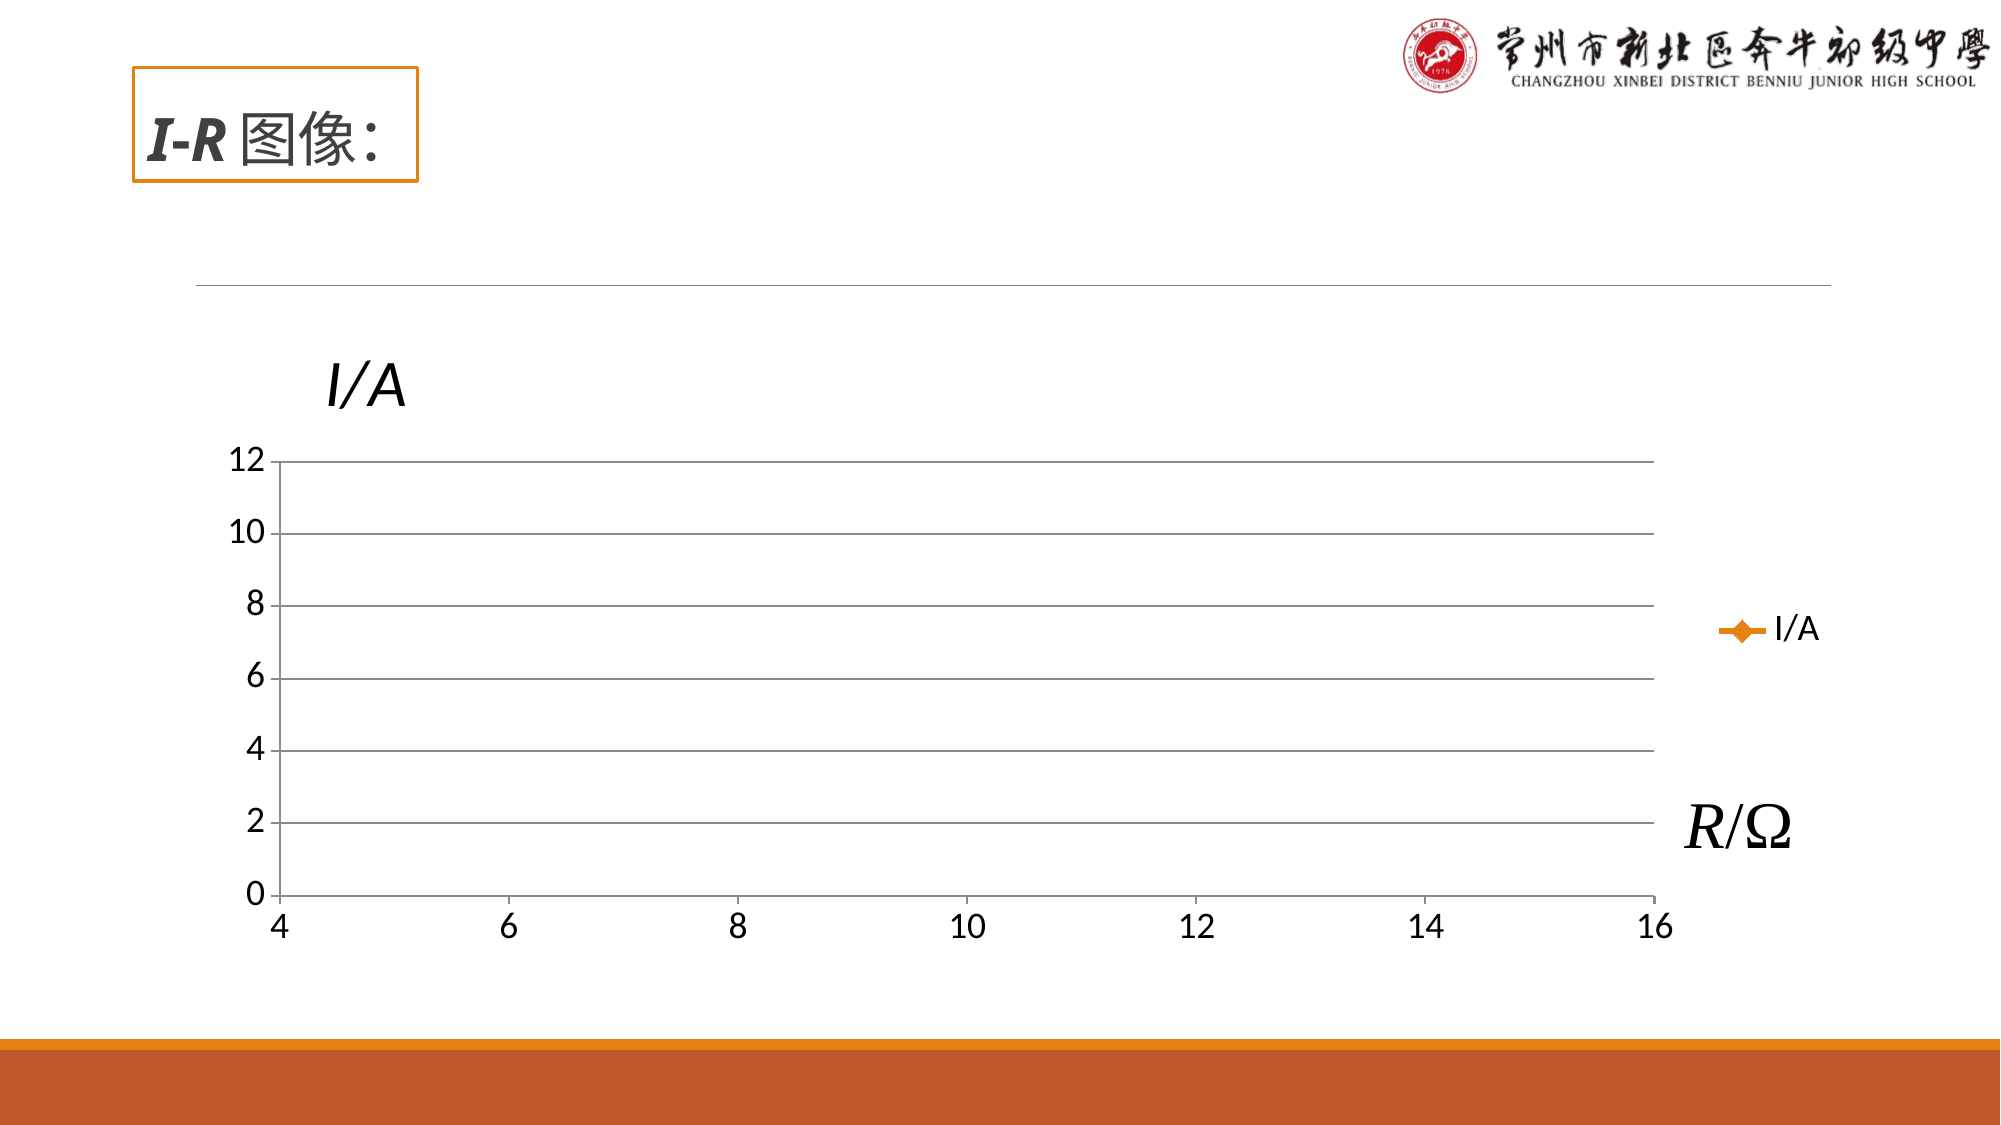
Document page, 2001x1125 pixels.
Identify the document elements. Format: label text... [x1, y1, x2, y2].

chart [193, 300, 1845, 962]
title I-R图像： [133, 67, 418, 181]
picture [1397, 14, 2000, 100]
